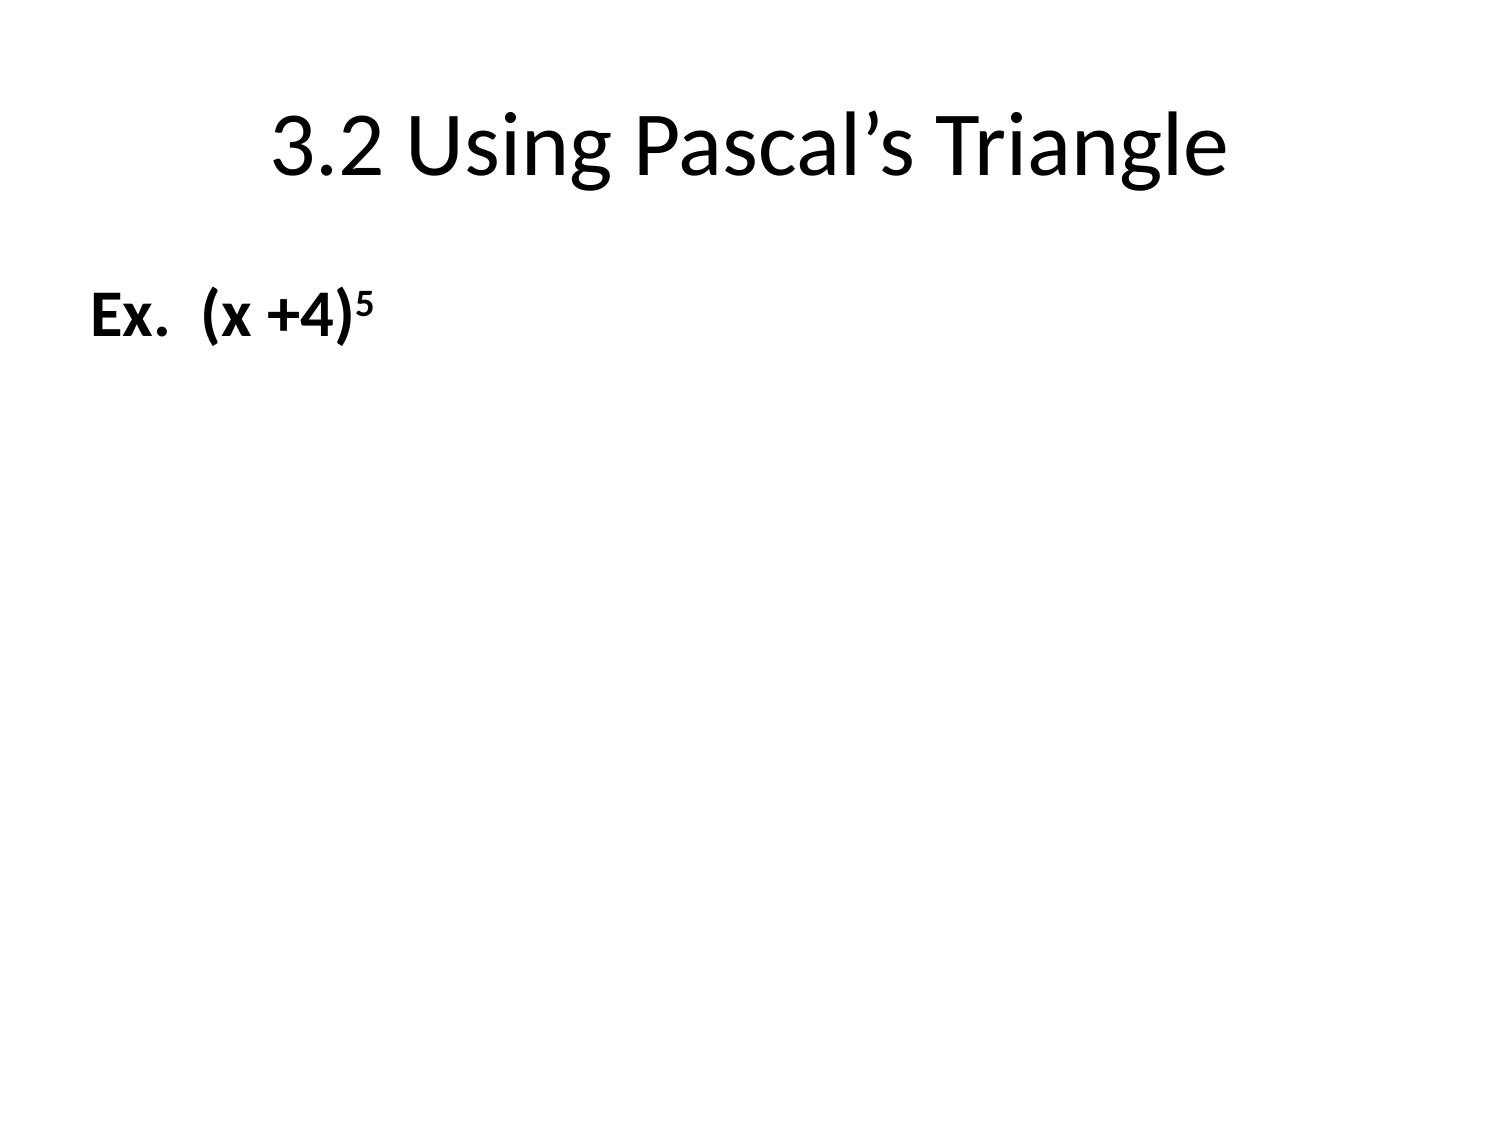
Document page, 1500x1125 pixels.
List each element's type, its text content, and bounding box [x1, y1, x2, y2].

title 3.2 Using Pascal’s Triangle [75, 45, 1425, 233]
list Ex. (x +4)5 [75, 262, 1425, 916]
